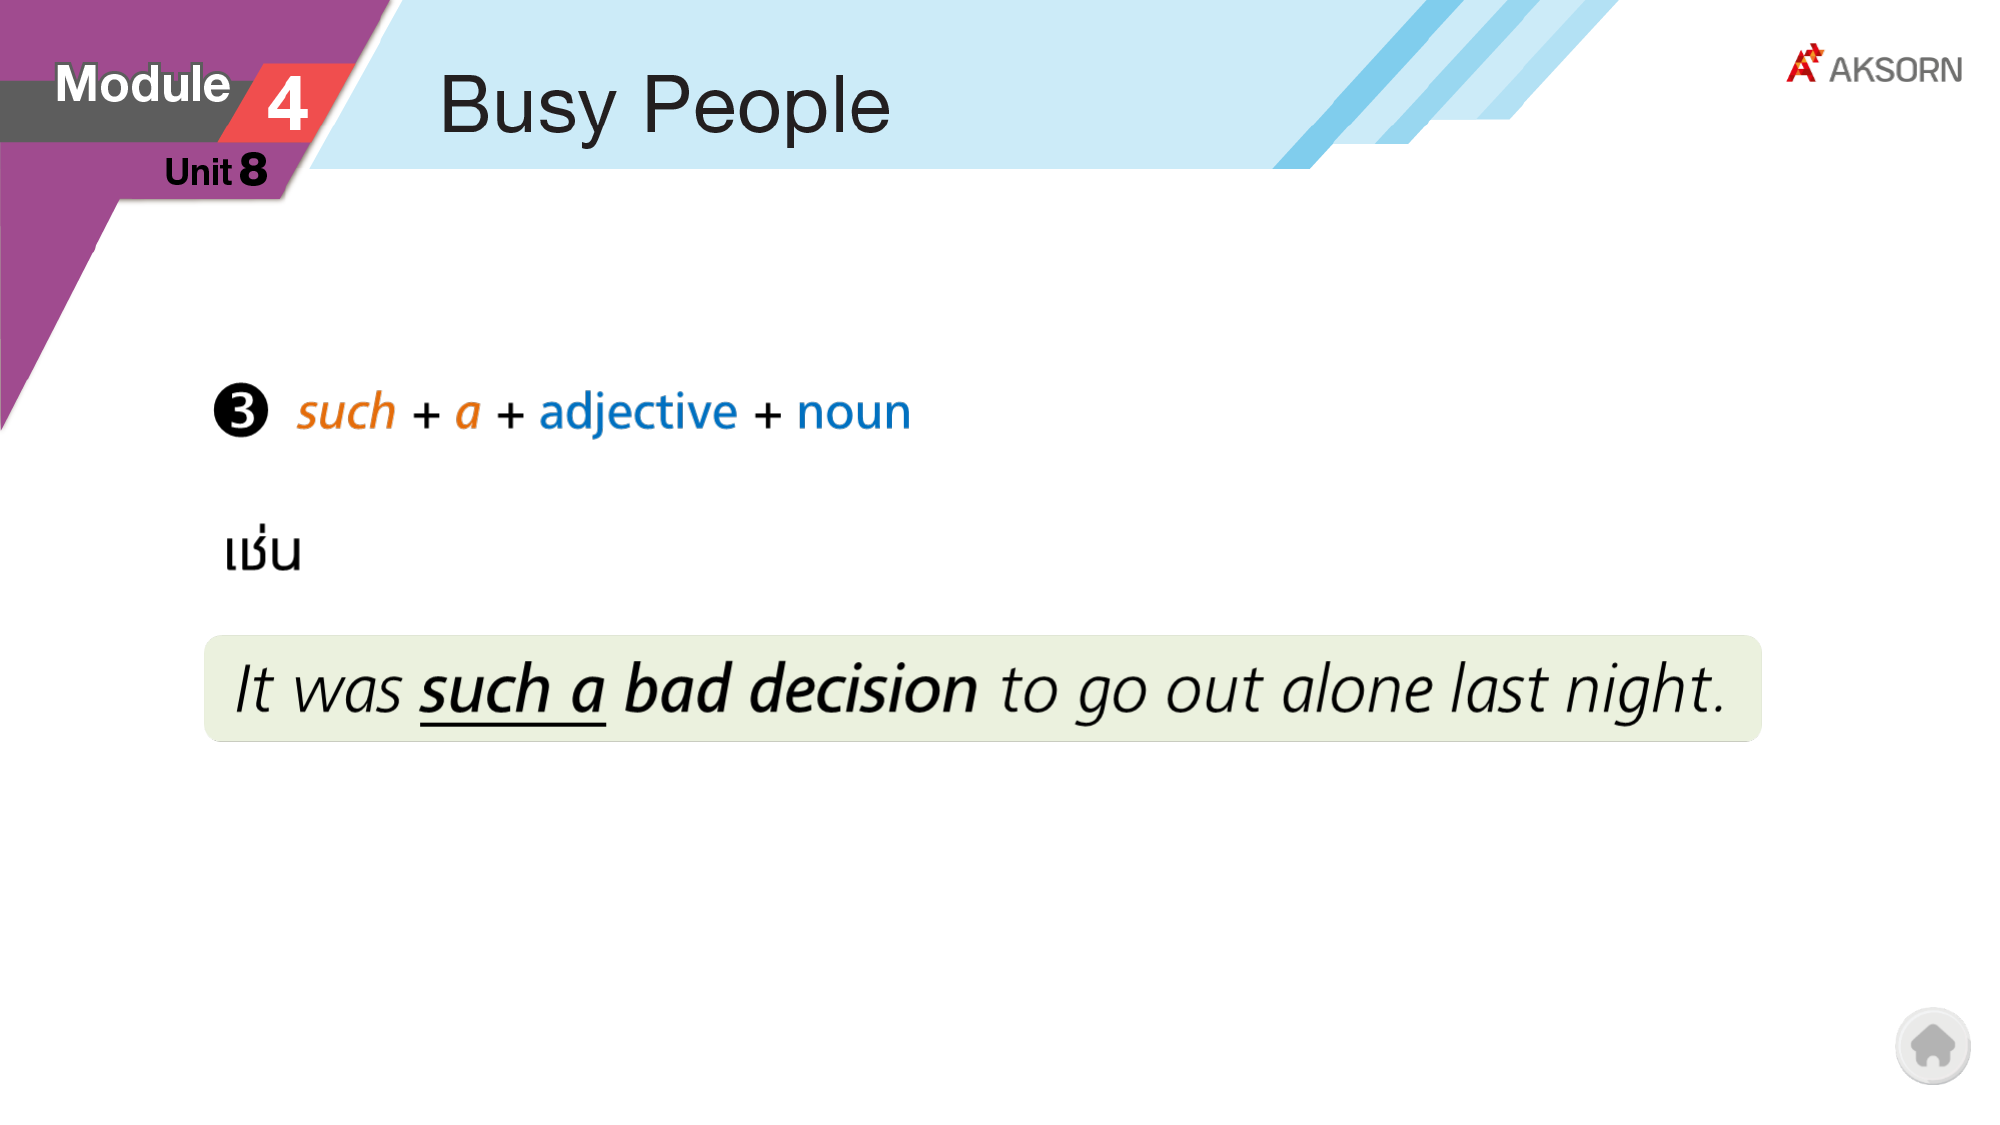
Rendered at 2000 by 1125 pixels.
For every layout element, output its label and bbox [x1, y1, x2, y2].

picture [0, 0, 2000, 770]
picture [1894, 1007, 1971, 1085]
